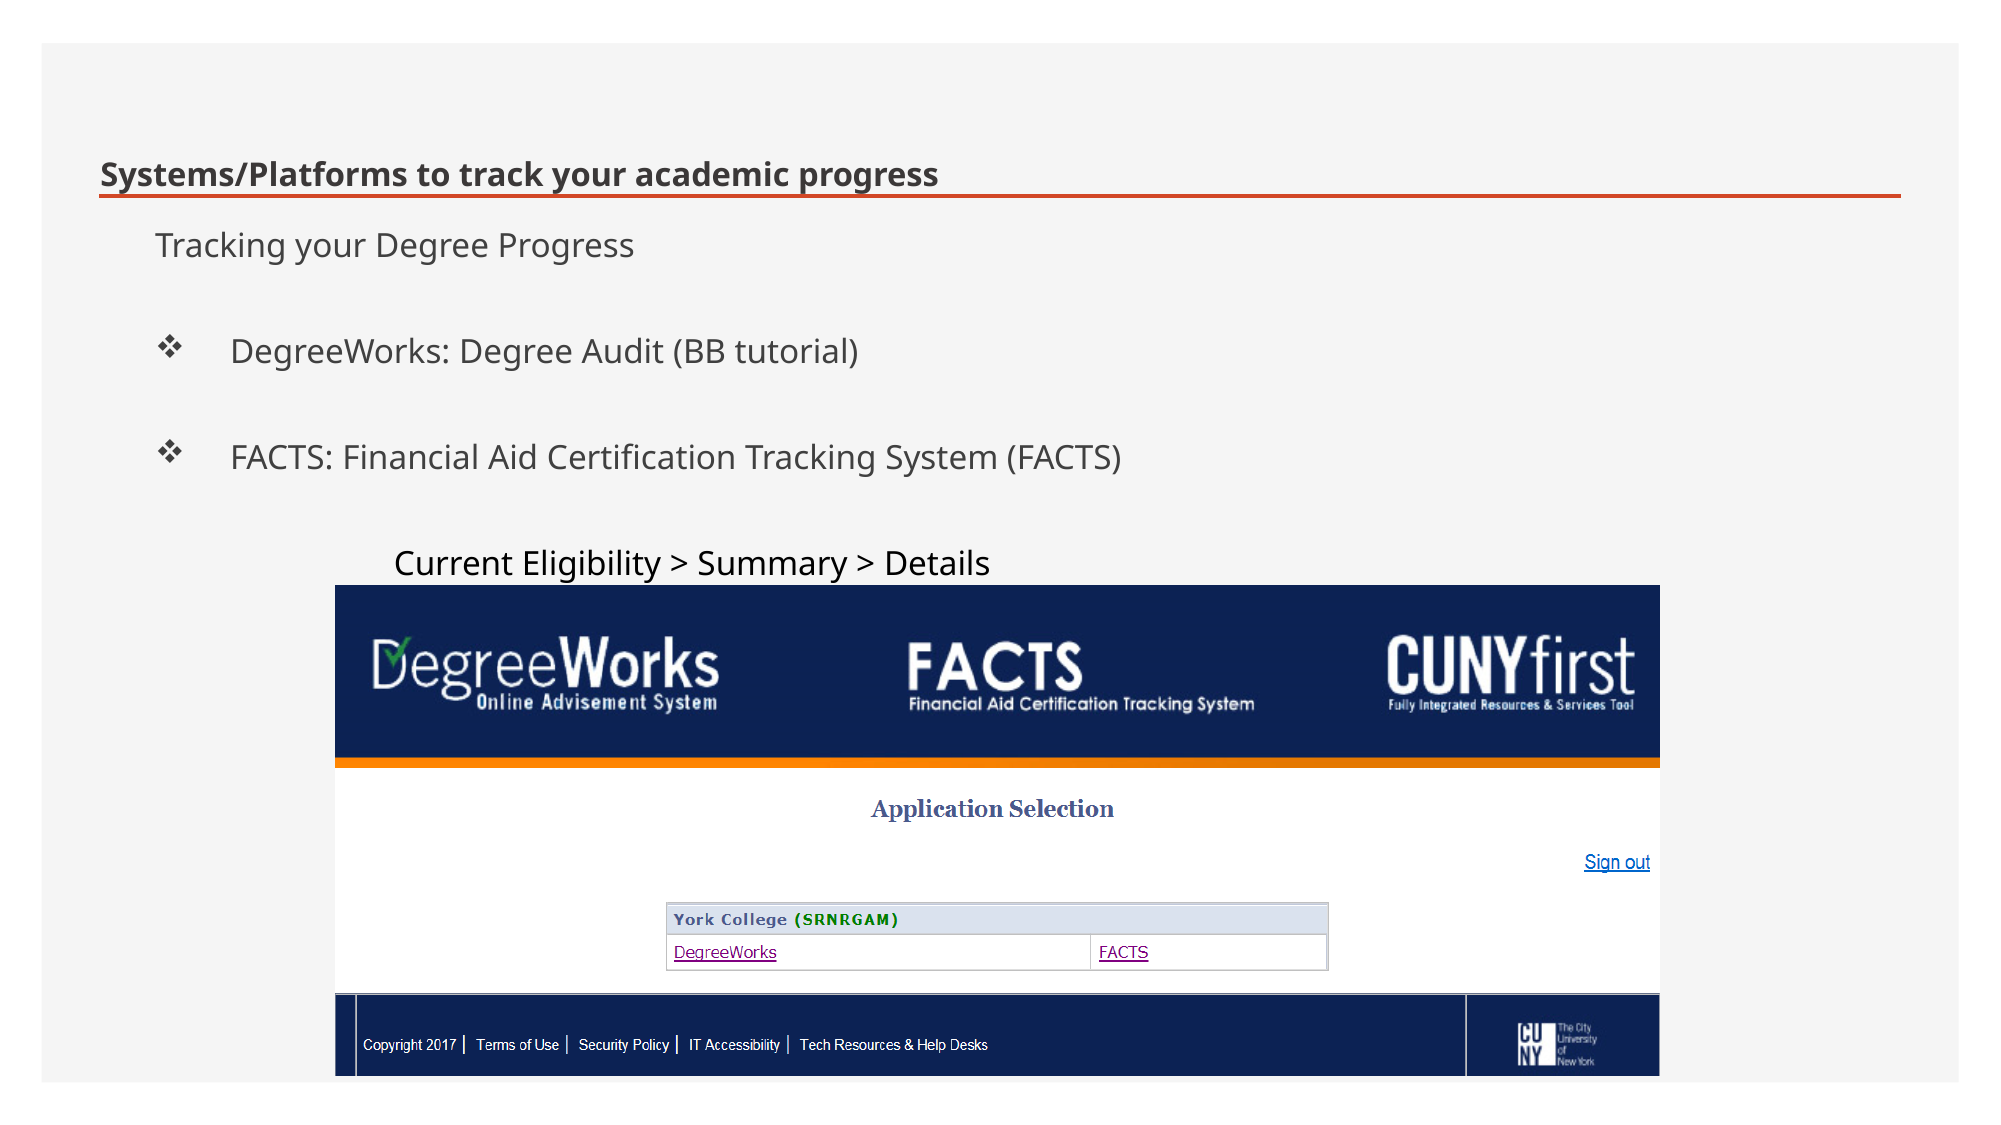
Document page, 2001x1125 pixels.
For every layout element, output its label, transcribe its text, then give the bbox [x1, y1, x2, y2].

picture [335, 585, 1660, 1076]
title Systems/Platforms to track your academic progress [85, 67, 1703, 240]
list Tracking your Degree Progress DegreeWorks: Degree Audit (BB tutorial) FACTS: Financial Aid Certification Tracking System (FACTS) Current Eligibility > Summary > Details [140, 197, 1339, 483]
